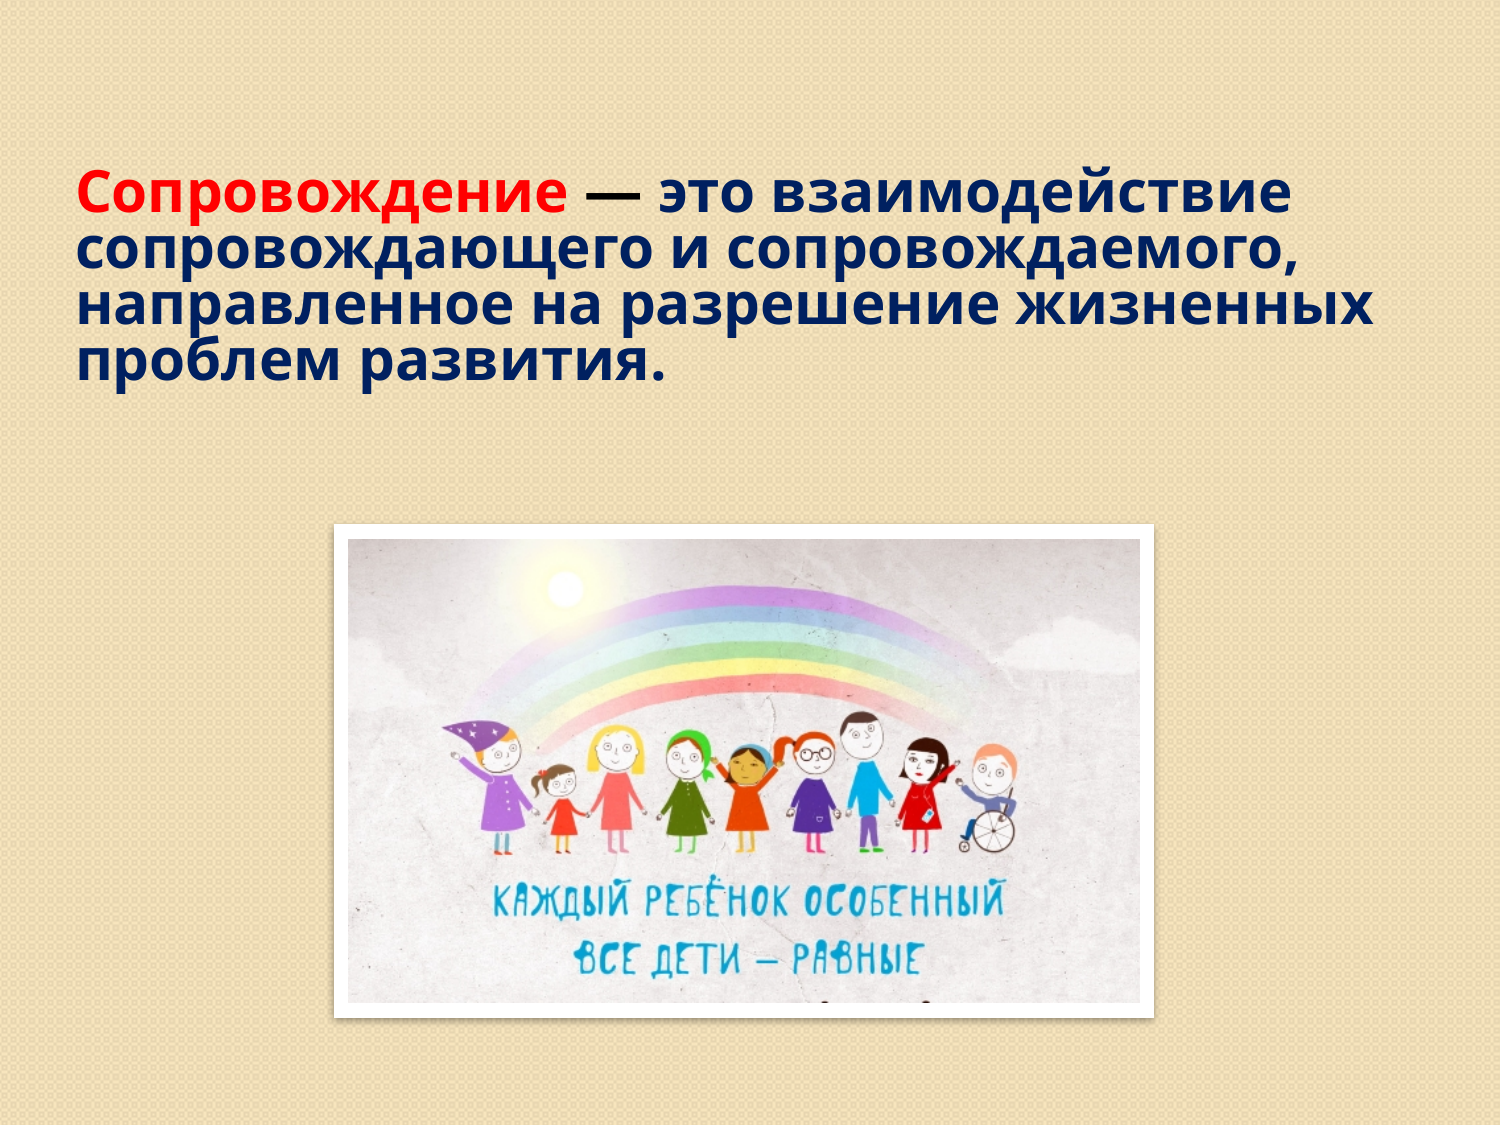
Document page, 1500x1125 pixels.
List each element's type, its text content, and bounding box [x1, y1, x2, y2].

picture [348, 538, 1140, 1004]
text_box Сопровождение — это взаимодействие сопровождающего и сопровождаемого, направленное на разрешение жизненных проблем развития. [60, 160, 1500, 456]
